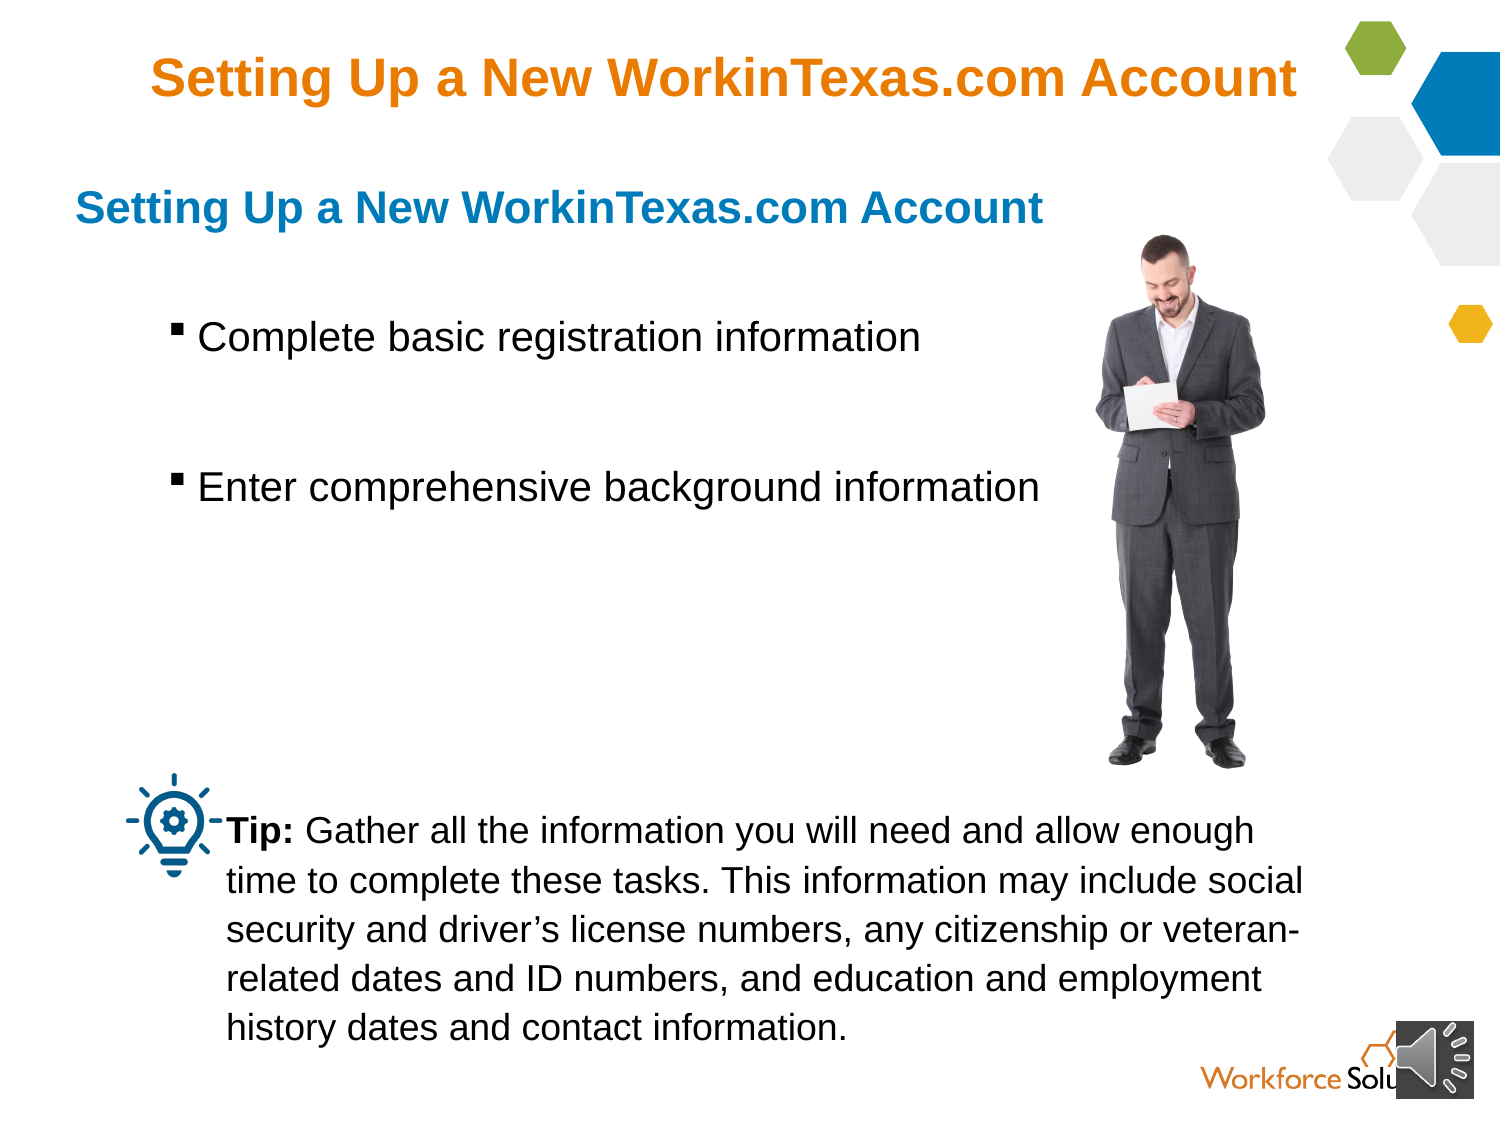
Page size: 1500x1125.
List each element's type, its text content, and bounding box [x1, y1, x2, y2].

list Setting Up a New WorkinTexas.com Account Complete basic registration information Enter comprehensive background information [75, 174, 1425, 670]
picture [1200, 1019, 1476, 1101]
picture [1327, 21, 1500, 343]
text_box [117, 768, 1383, 1056]
title Setting Up a New WorkinTexas.com Account [75, 0, 1313, 150]
picture [1095, 233, 1266, 769]
